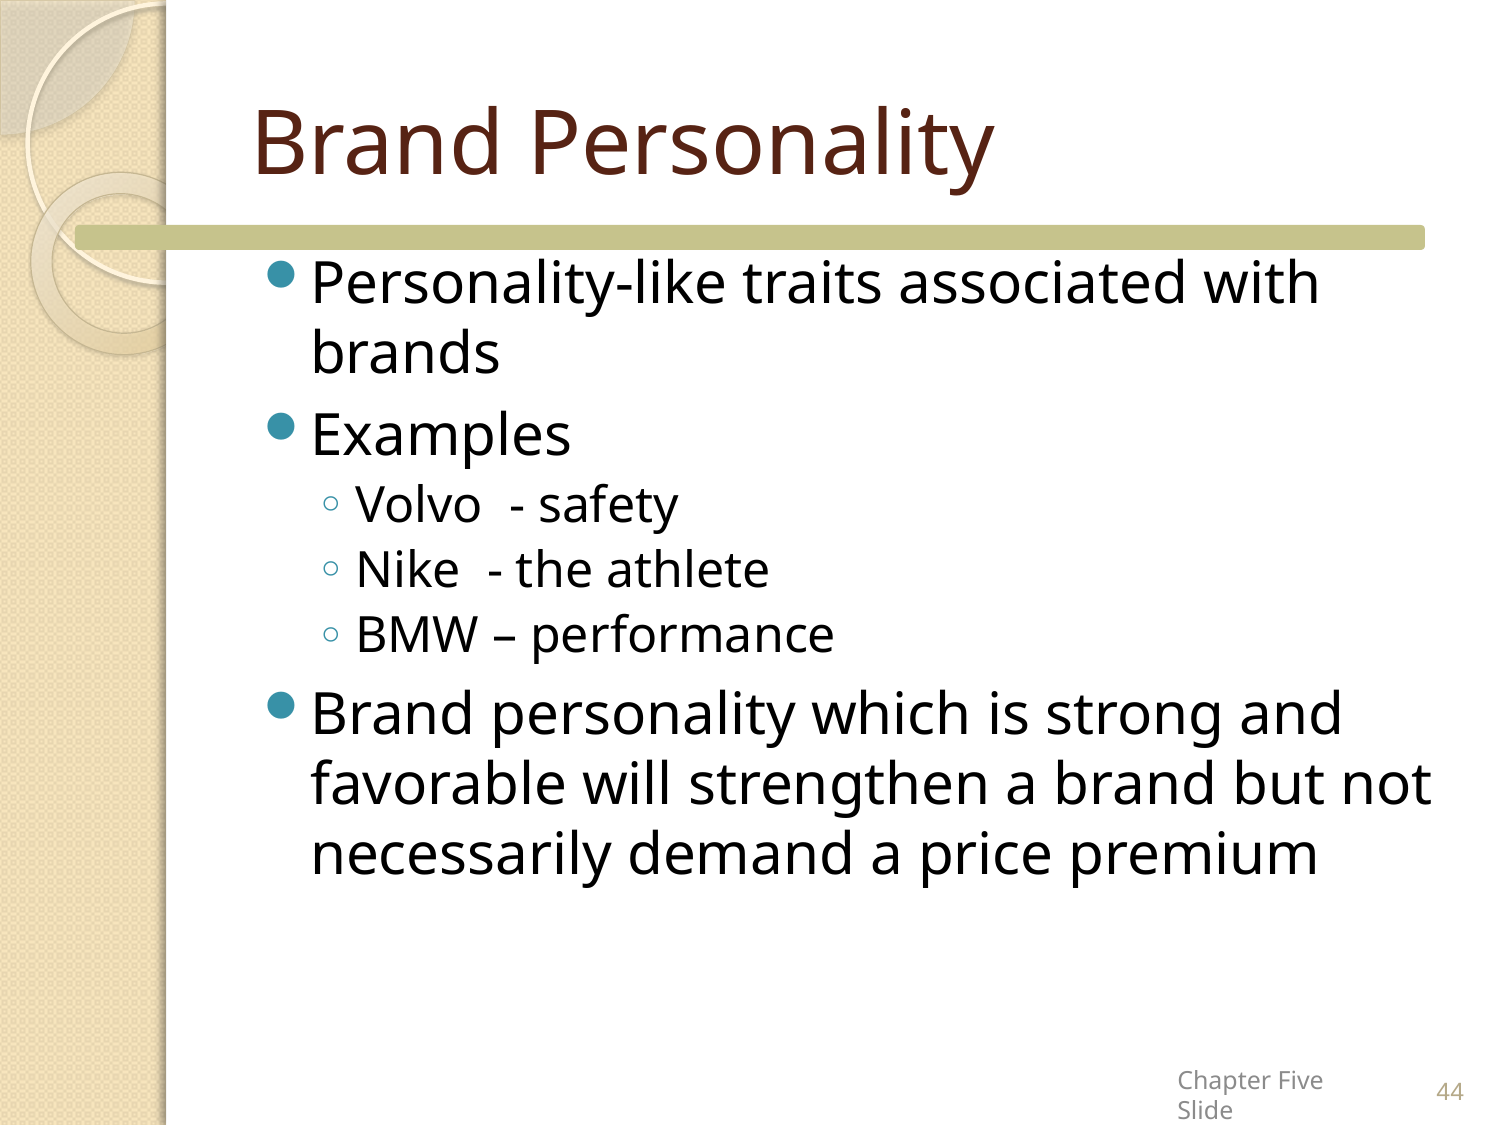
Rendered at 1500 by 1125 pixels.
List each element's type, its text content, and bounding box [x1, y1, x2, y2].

text_box Chapter Five Slide [1162, 1065, 1388, 1125]
title Brand Personality [235, 45, 1466, 233]
slide_number 44 [1413, 1034, 1488, 1113]
list Personality-like traits associated with brands Examples Volvo - safety Nike - the athlete BMW – performance Brand personality which is strong and favorable will strengthen a brand but not necessarily demand a price premium [235, 237, 1466, 1025]
